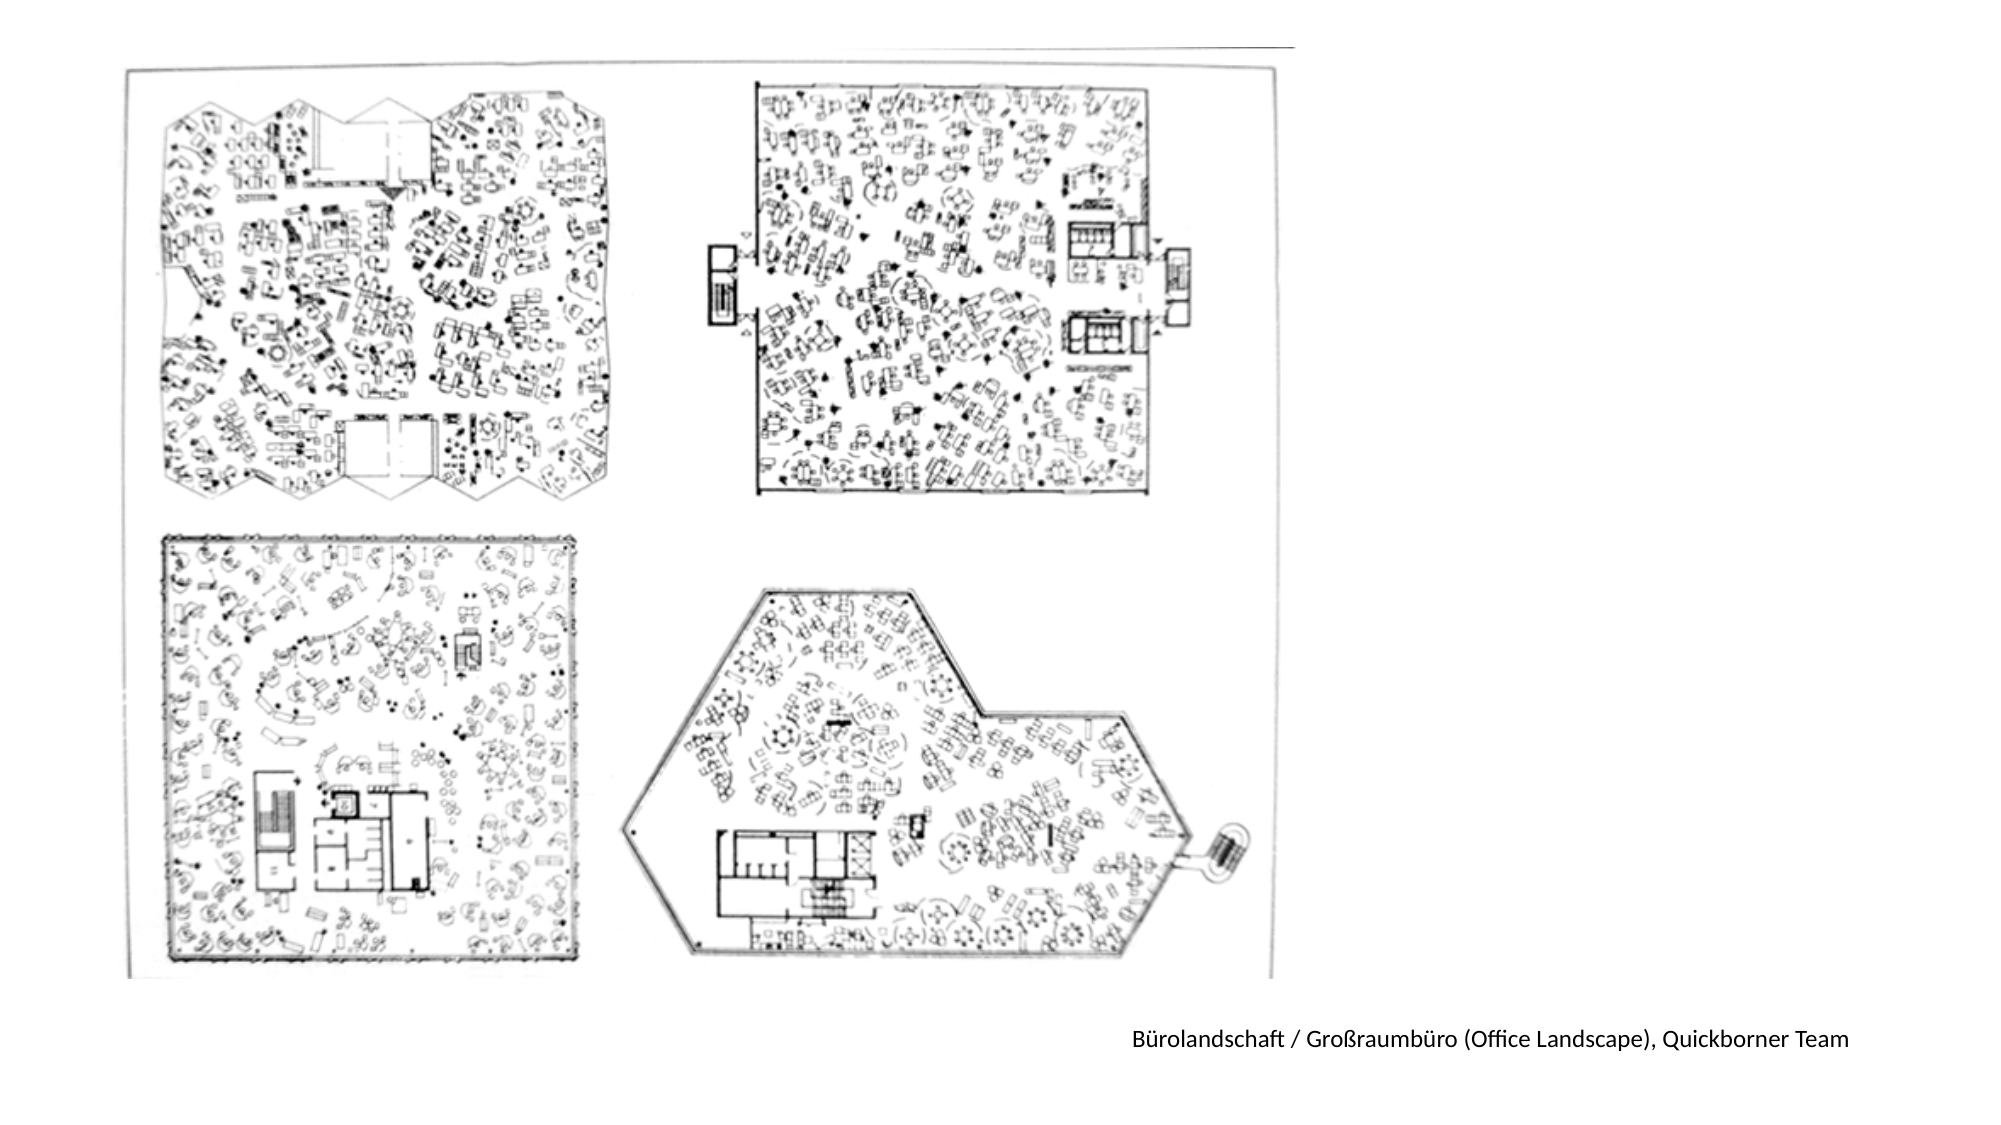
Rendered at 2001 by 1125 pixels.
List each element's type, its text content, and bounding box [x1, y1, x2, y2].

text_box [98, 47, 1301, 979]
text_box Bürolandschaft / Großraumbüro (Office Landscape), Quickborner Team [1116, 1014, 1866, 1060]
